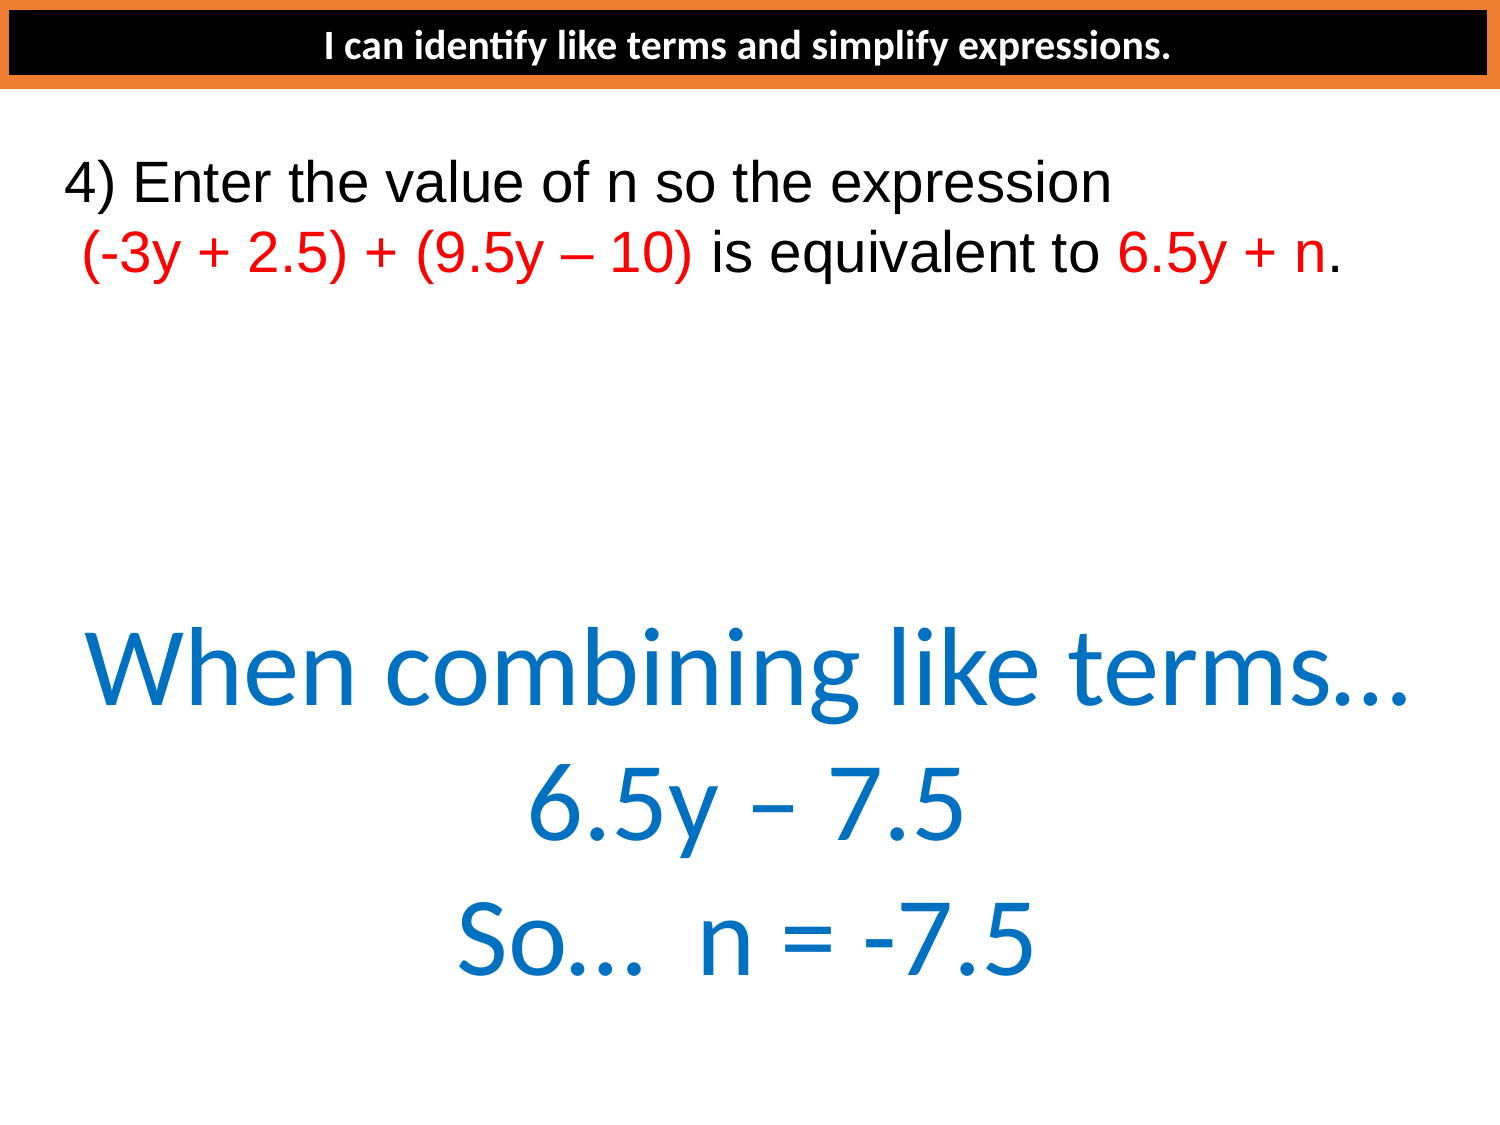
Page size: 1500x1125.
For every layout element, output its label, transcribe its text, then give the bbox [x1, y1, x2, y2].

text_box When combining like terms… 6.5y – 7.5 So… n = -7.5 [69, 585, 1427, 1006]
text_box [0, 0, 1500, 89]
text_box I can identify like terms and simplify expressions. [9, 10, 1487, 75]
text_box 4) Enter the value of n so the expression (-3y + 2.5) + (9.5y – 10) is equivalent to 6.5y + n. [50, 136, 1500, 292]
